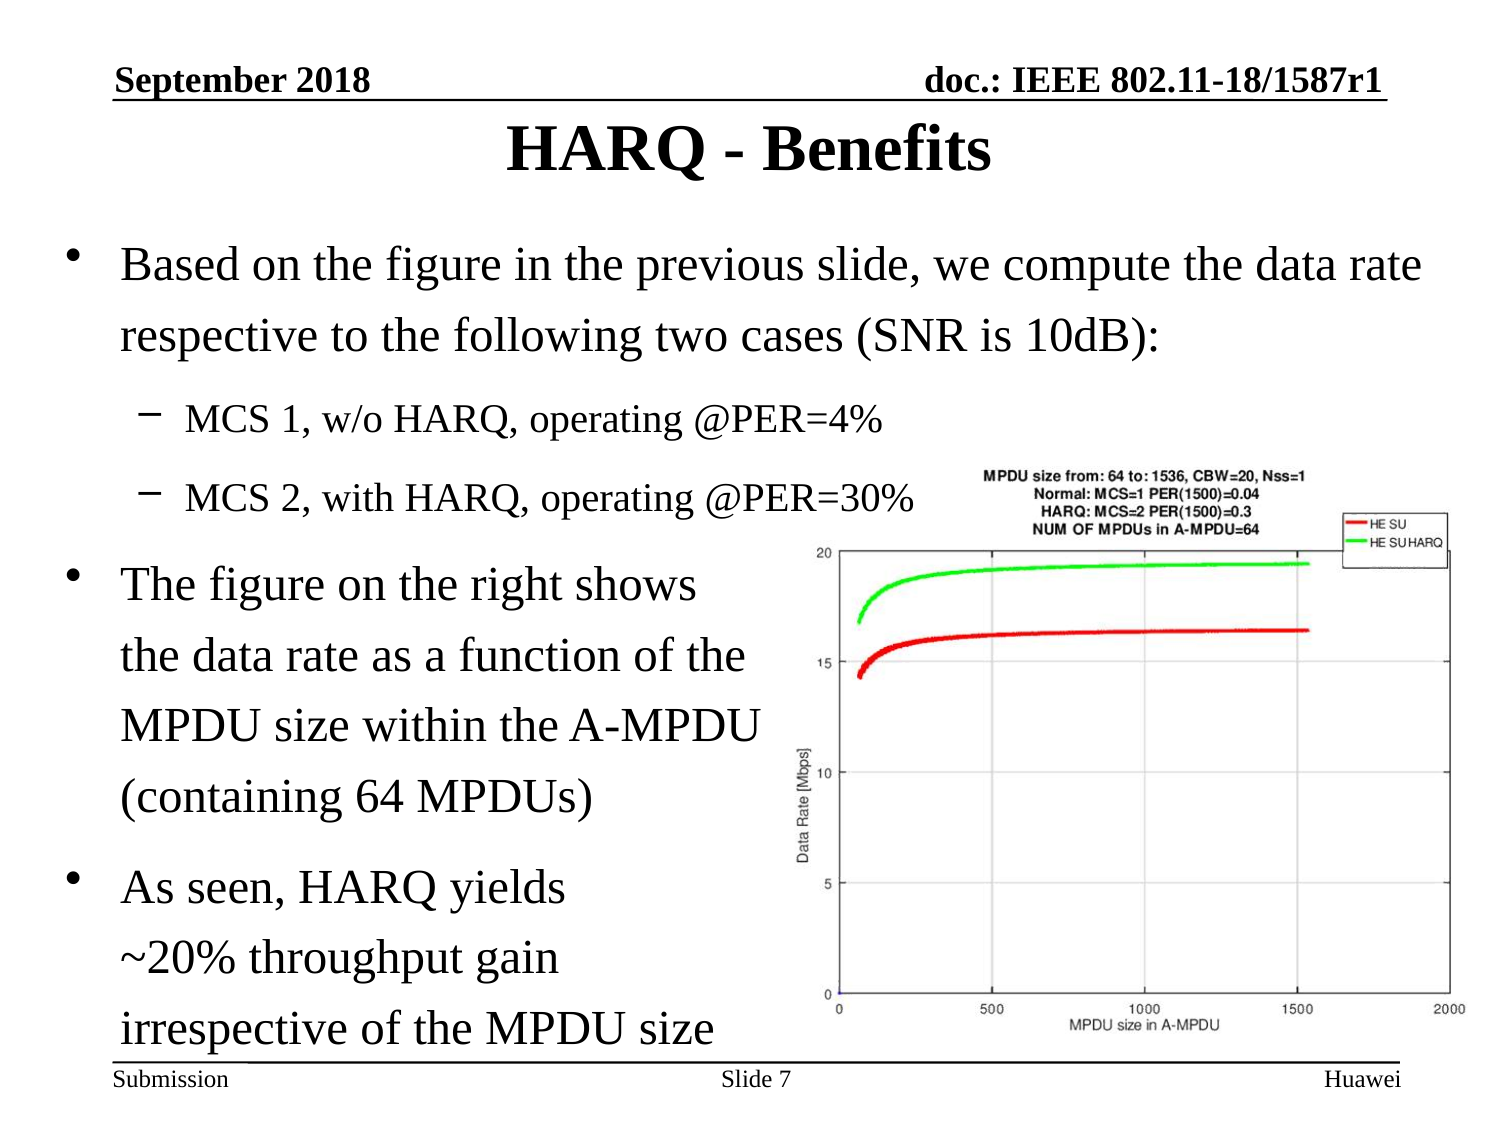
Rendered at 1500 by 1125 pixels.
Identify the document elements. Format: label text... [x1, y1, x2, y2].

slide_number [114, 54, 374, 101]
footer Huawei [1322, 1088, 1402, 1093]
list Based on the figure in the previous slide, we compute the data rate respective to the following two cases (SNR is 10dB): MCS 1, w/o HARQ, operating @PER=4% MCS 2, with HARQ, operating @PER=30% The figure on the right shows the data rate as a function of the MPDU size within the A-MPDU (containing 64 MPDUs) As seen, HARQ yields ~20% throughput gain irrespective of the MPDU size [49, 212, 1488, 1063]
title HARQ - Benefits [112, 99, 1388, 188]
picture [737, 466, 1500, 1080]
slide_number Slide 7 [712, 1063, 800, 1093]
